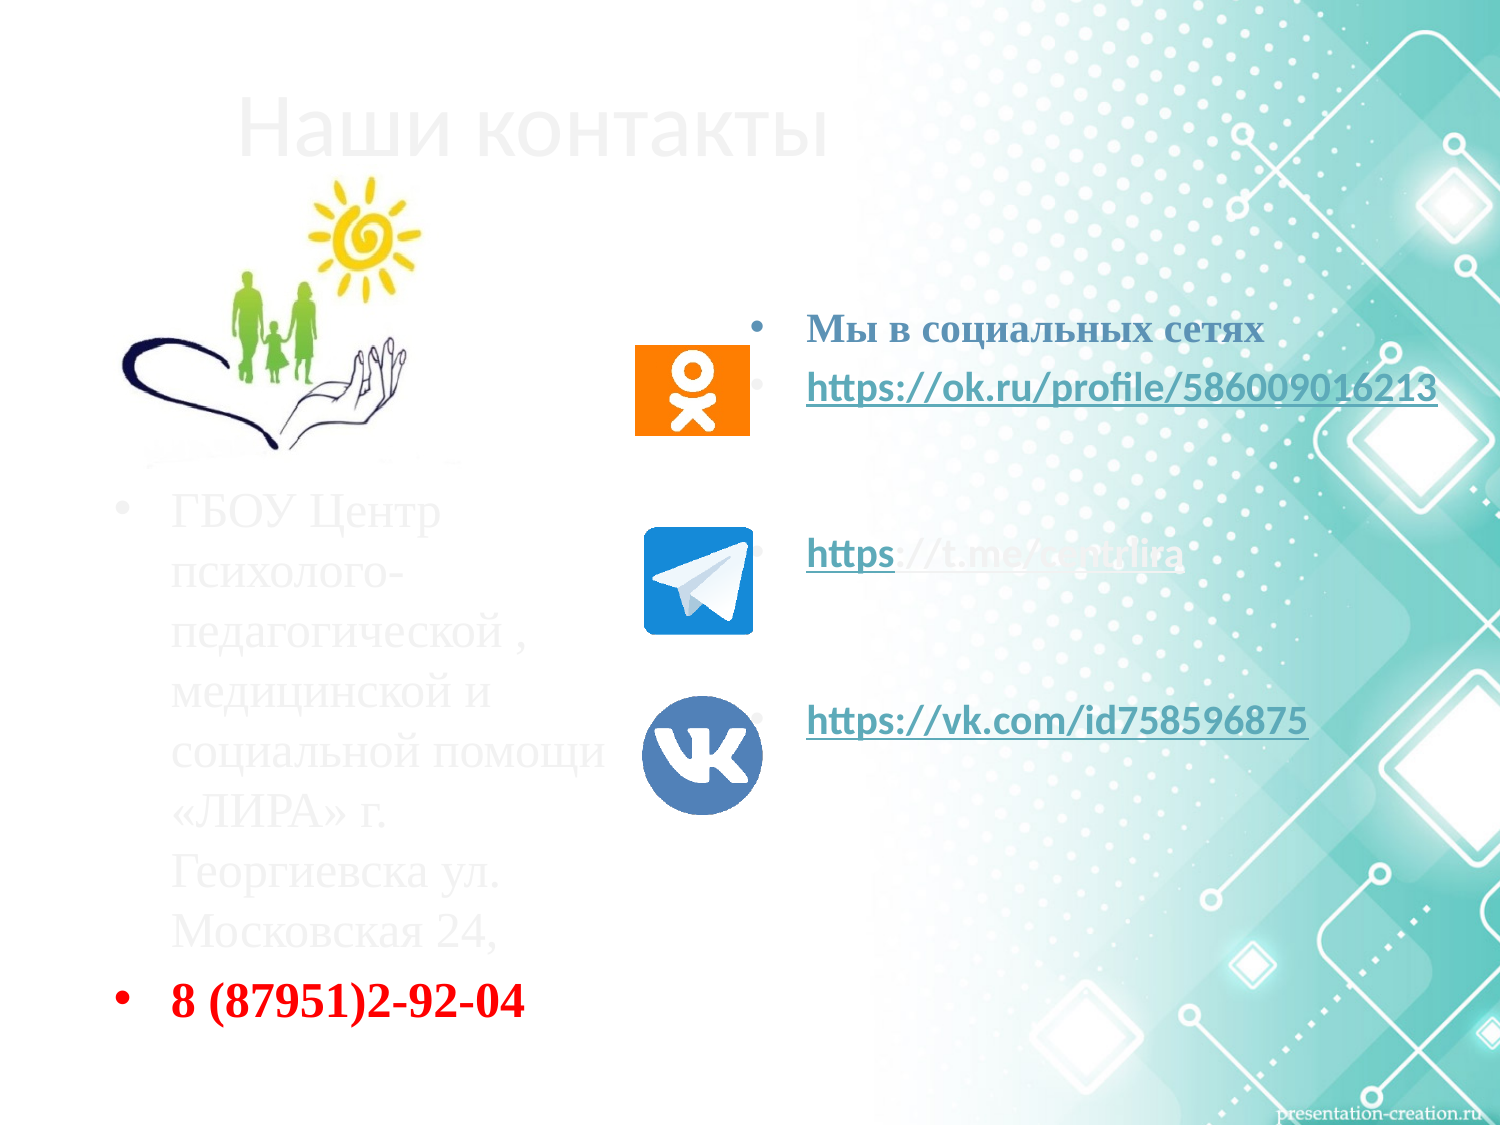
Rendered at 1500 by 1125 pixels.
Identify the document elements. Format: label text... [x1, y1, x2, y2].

picture [0, 0, 1500, 1125]
list ГБОУ Центр психолого-педагогической , медицинской и социальной помощи «ЛИРА» г. Георгиевска ул. Московская 24, 8 (87951)2-92-04 [98, 469, 648, 1040]
list Мы в социальных сетях https://ok.ru/profile/586009016213 https://t.me/centrlira https://vk.com/id758596875 [734, 293, 1500, 838]
title Наши контакты [0, 26, 1069, 214]
